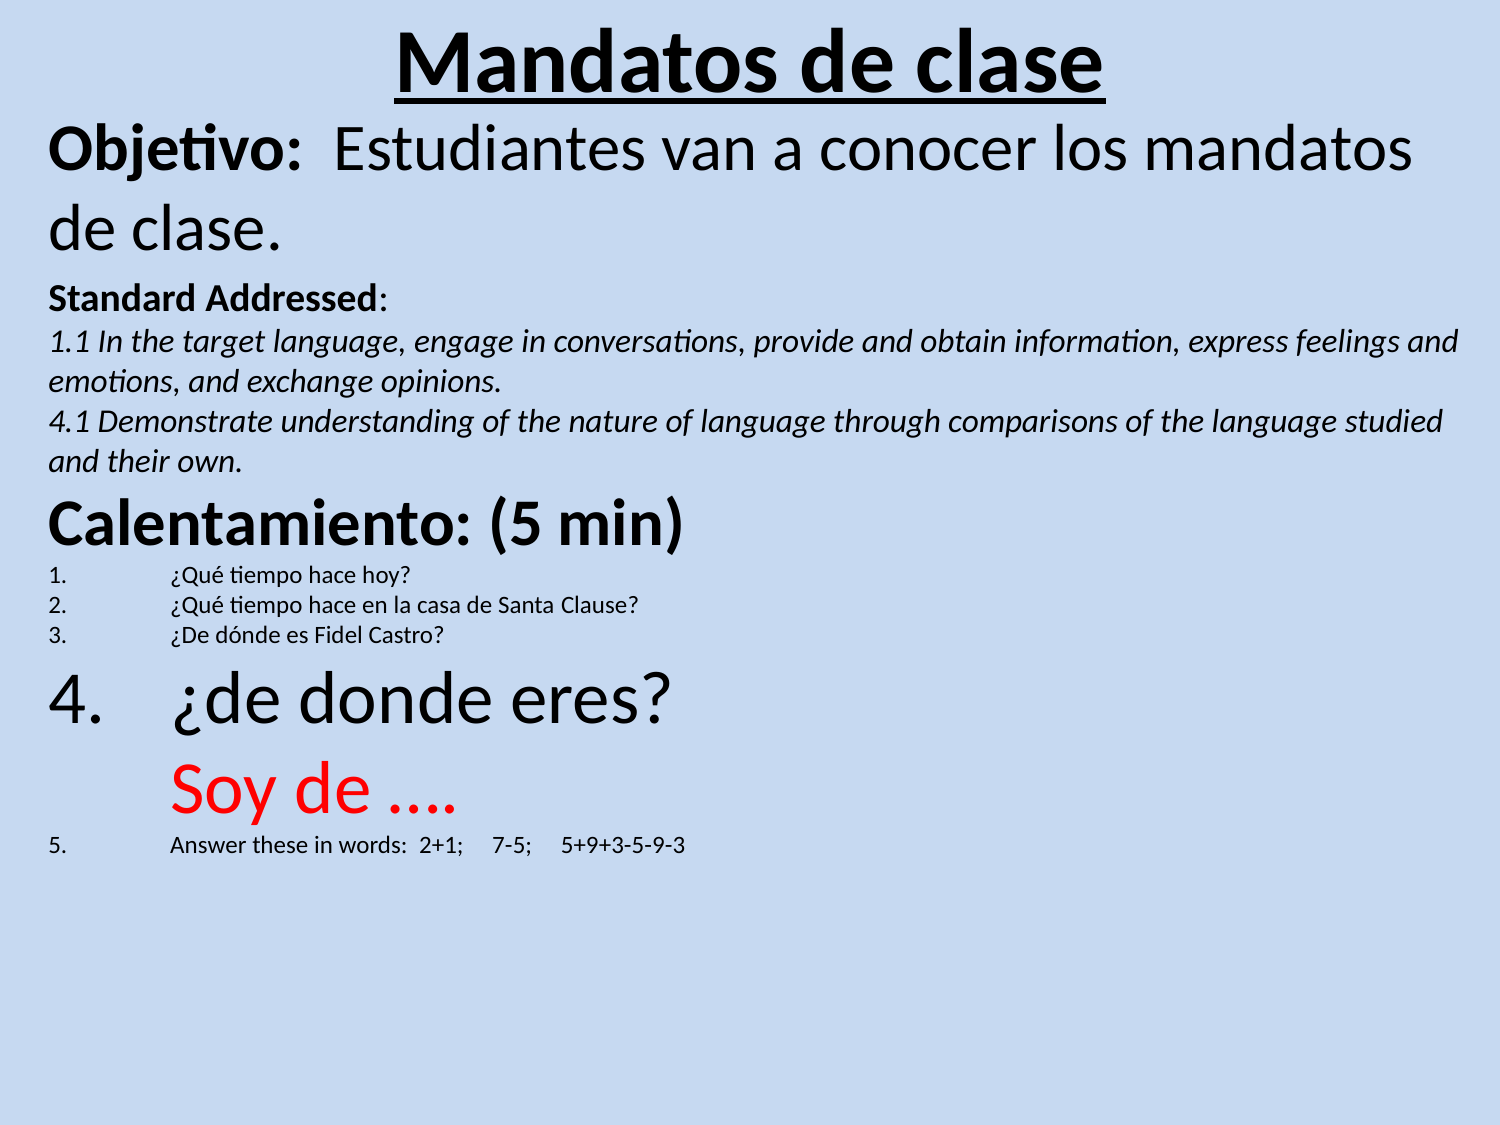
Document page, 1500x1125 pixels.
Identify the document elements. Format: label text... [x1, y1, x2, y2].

title Mandatos de clase [0, 0, 1500, 158]
text_box Objetivo: Estudiantes van a conocer los mandatos de clase. Standard Addressed: 1.1 In the target language, engage in conversations, provide and obtain information, express feelings and emotions, and exchange opinions. 4.1 Demonstrate understanding of the nature of language through comparisons of the language studied and their own. Calentamiento: (5 min) ¿Qué tiempo hace hoy? ¿Qué tiempo hace en la casa de Santa Clause? ¿De dónde es Fidel Castro? ¿de donde eres? Soy de …. Answer these in words: 2+1; 7-5; 5+9+3-5-9-3 [33, 96, 1500, 1125]
